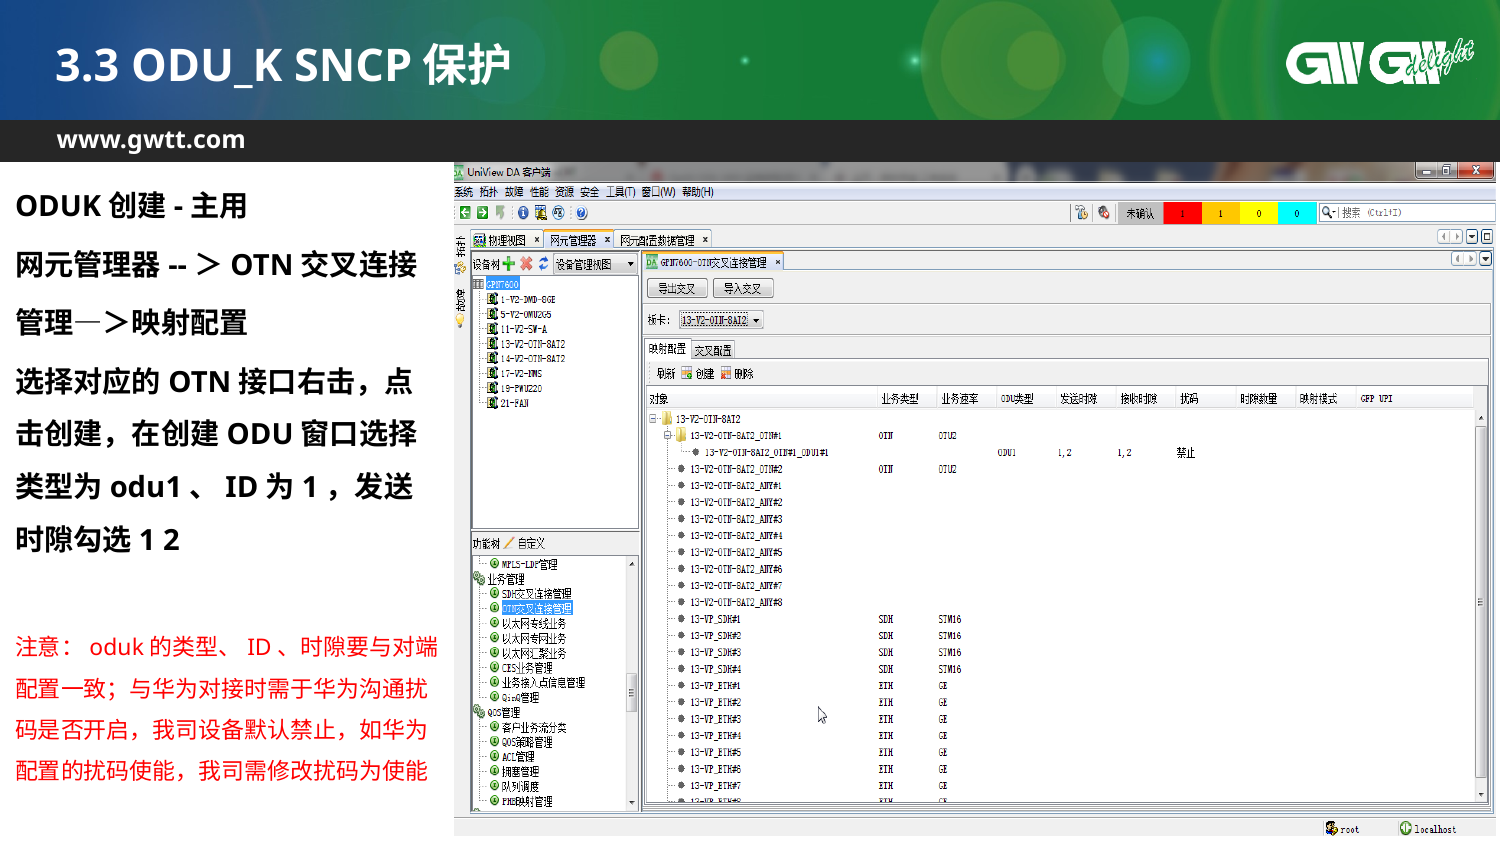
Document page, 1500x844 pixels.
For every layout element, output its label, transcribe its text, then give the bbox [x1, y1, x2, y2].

list ODUK创建-主用 网元管理器--＞OTN交叉连接 管理—＞映射配置 选择对应的OTN接口右击，点击创建，在创建ODU窗口选择类型为odu1、ID为1，发送时隙勾选1 2 注意：oduk的类型、ID、时隙要与对端配置一致；与华为对接时需于华为沟通扰码是否开启，我司设备默认禁止，如华为配置的扰码使能，我司需修改扰码为使能 [0, 162, 455, 844]
title 3.3 ODU_K SNCP保护 [40, 28, 1270, 98]
picture [0, 0, 1500, 120]
picture [454, 162, 1496, 836]
